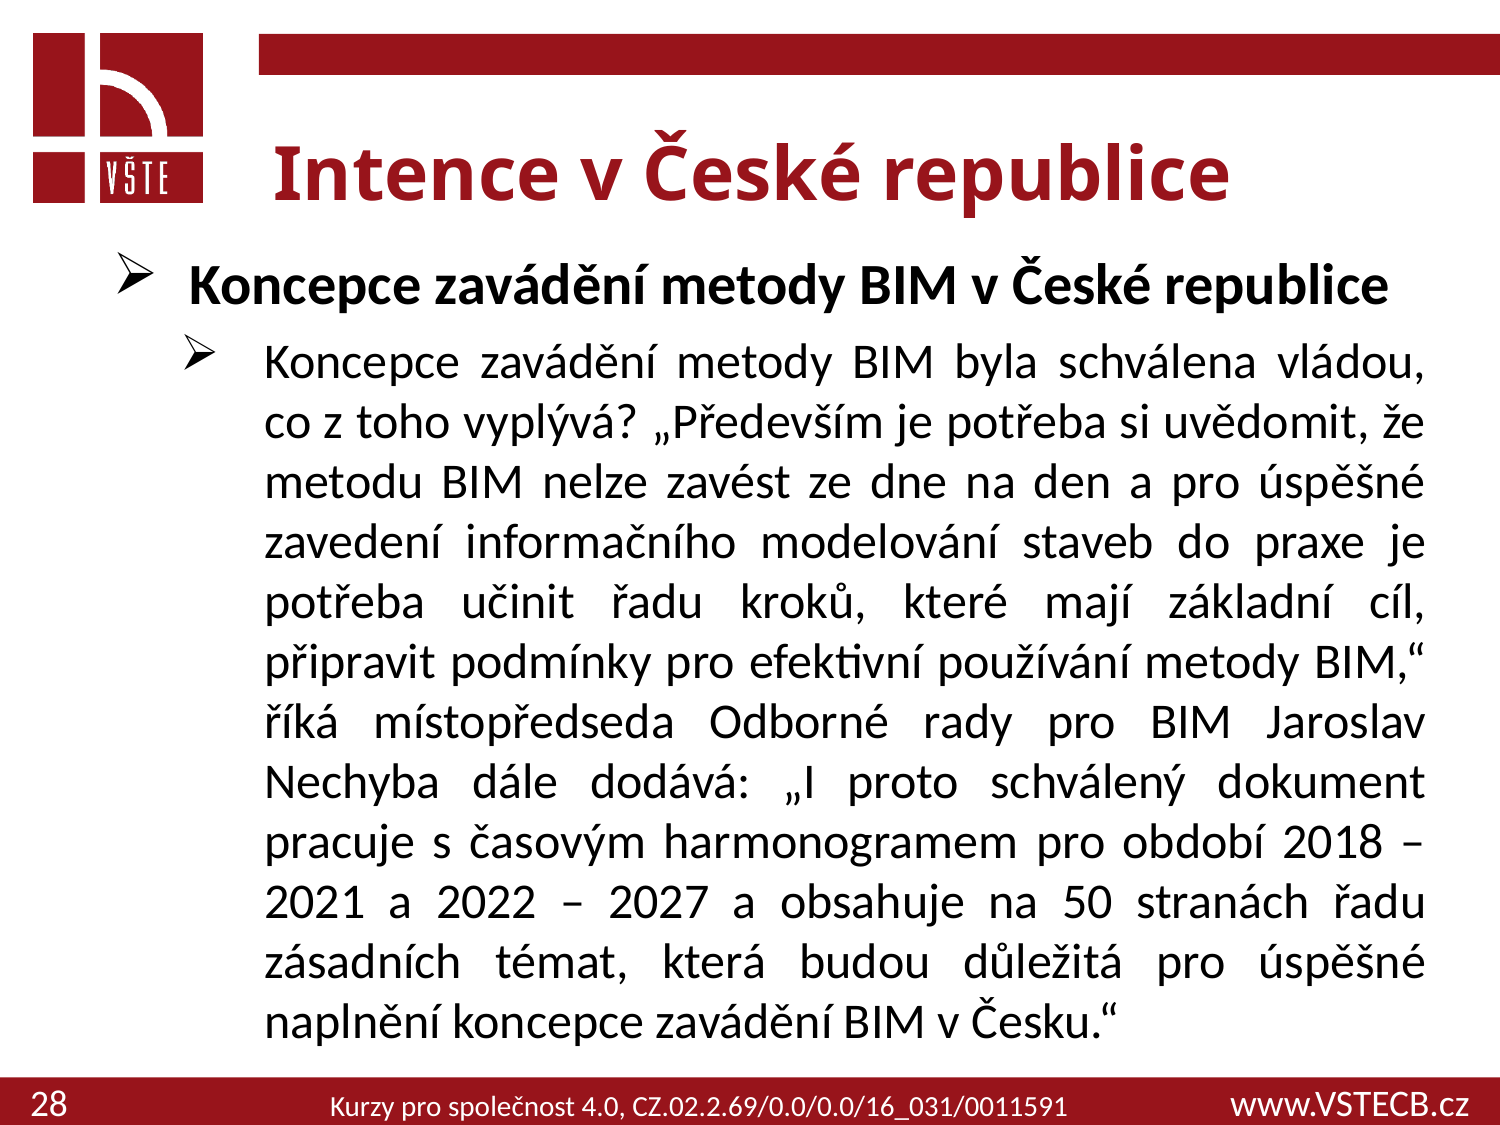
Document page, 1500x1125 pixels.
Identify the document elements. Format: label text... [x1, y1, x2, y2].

picture [33, 33, 203, 203]
text_box 28 Kurzy pro společnost 4.0, CZ.02.2.69/0.0/0.0/16_031/0011591 www.VSTECB.cz [0, 1076, 1500, 1125]
title Intence v České republice [258, 76, 1500, 278]
list Koncepce zavádění metody BIM v České republice Koncepce zavádění metody BIM byla schválena vládou, co z toho vyplývá? „Především je potřeba si uvědomit, že metodu BIM nelze zavést ze dne na den a pro úspěšné zavedení informačního modelování staveb do praxe je potřeba učinit řadu kroků, které mají základní cíl, připravit podmínky pro efektivní používání metody BIM,“ říká místopředseda Odborné rady pro BIM Jaroslav Nechyba dále dodává: „I proto schválený dokument pracuje s časovým harmonogramem pro období 2018 – 2021 a 2022 – 2027 a obsahuje na 50 stranách řadu zásadních témat, která budou důležitá pro úspěšné naplnění koncepce zavádění BIM v Česku.“ [97, 238, 1442, 1017]
text_box [258, 33, 1500, 76]
